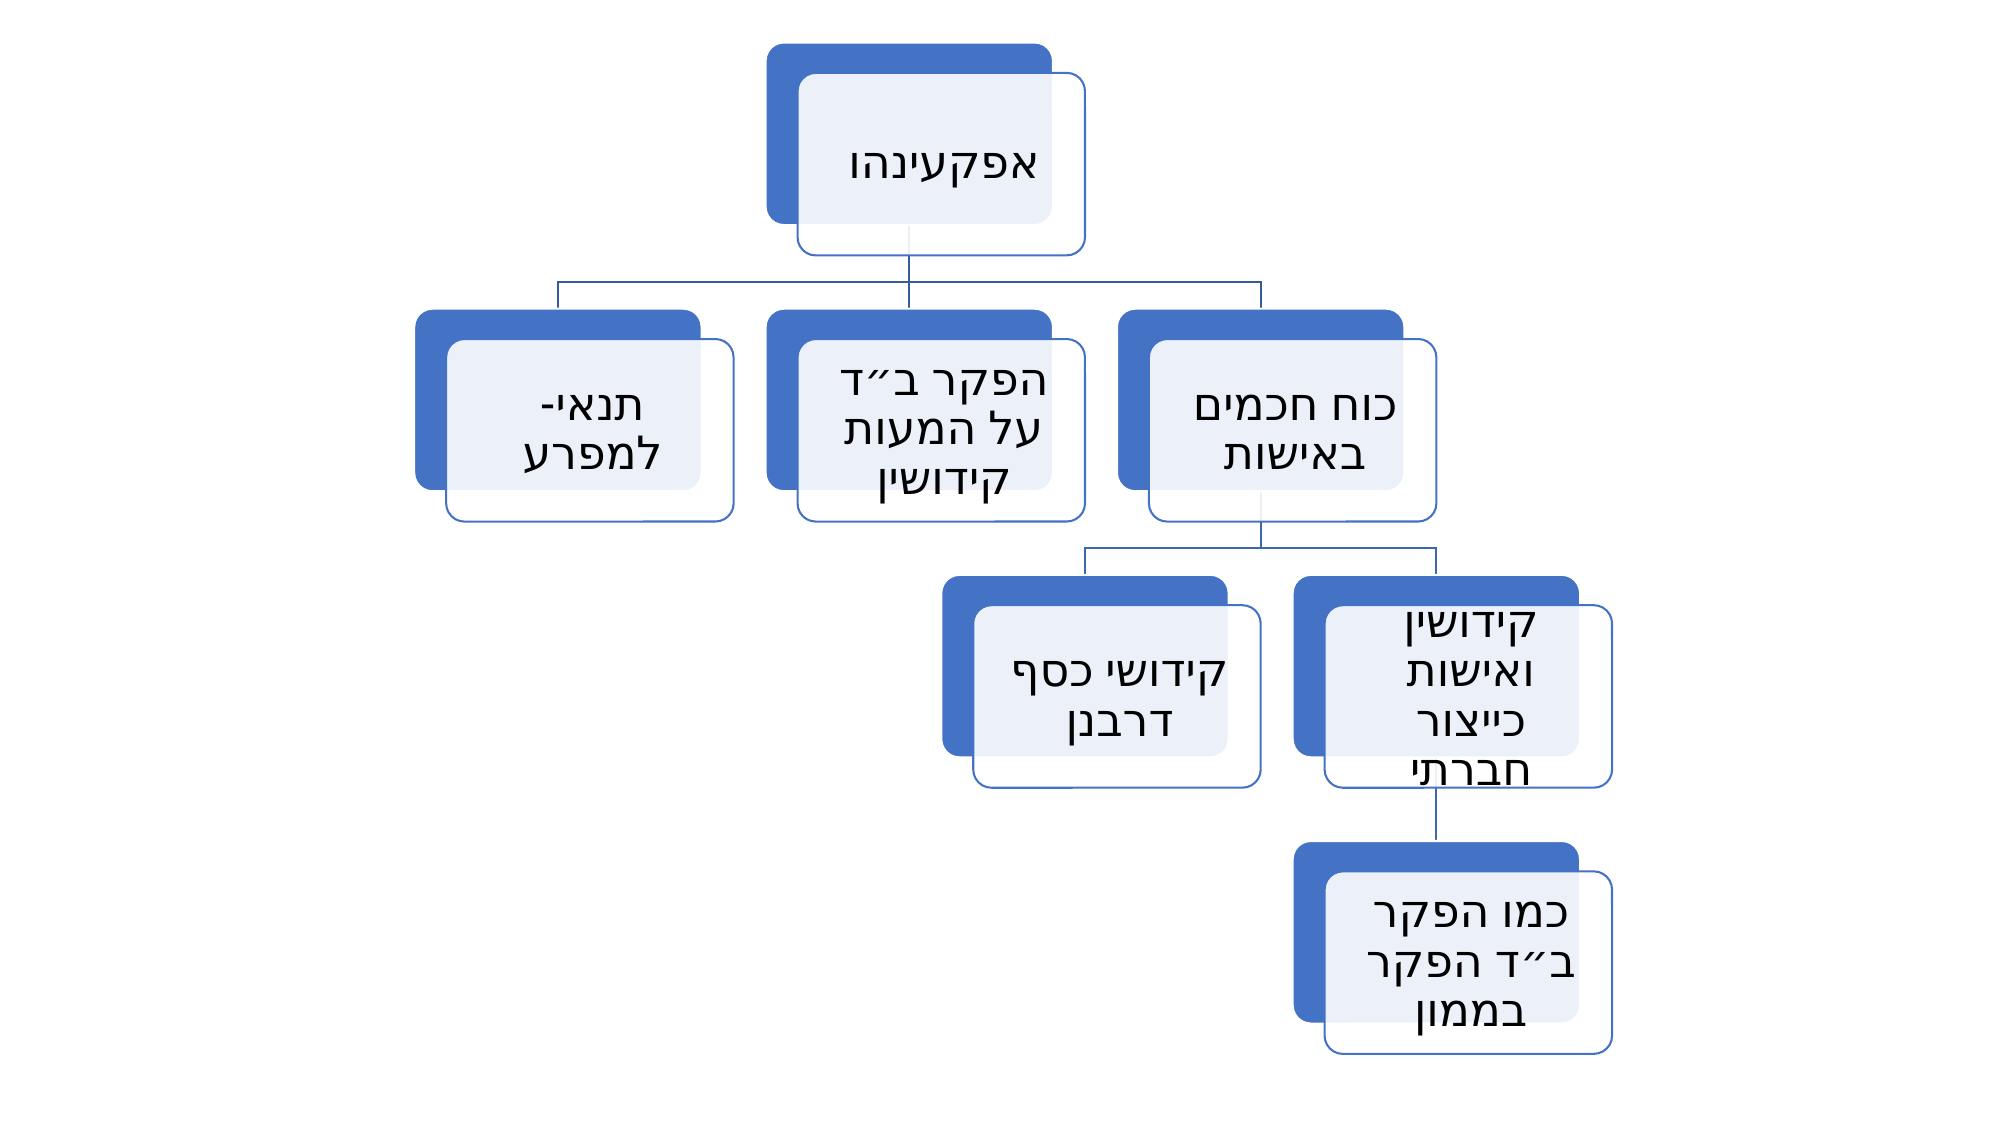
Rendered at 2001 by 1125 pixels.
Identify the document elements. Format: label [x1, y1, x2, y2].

list [91, 42, 1935, 1055]
